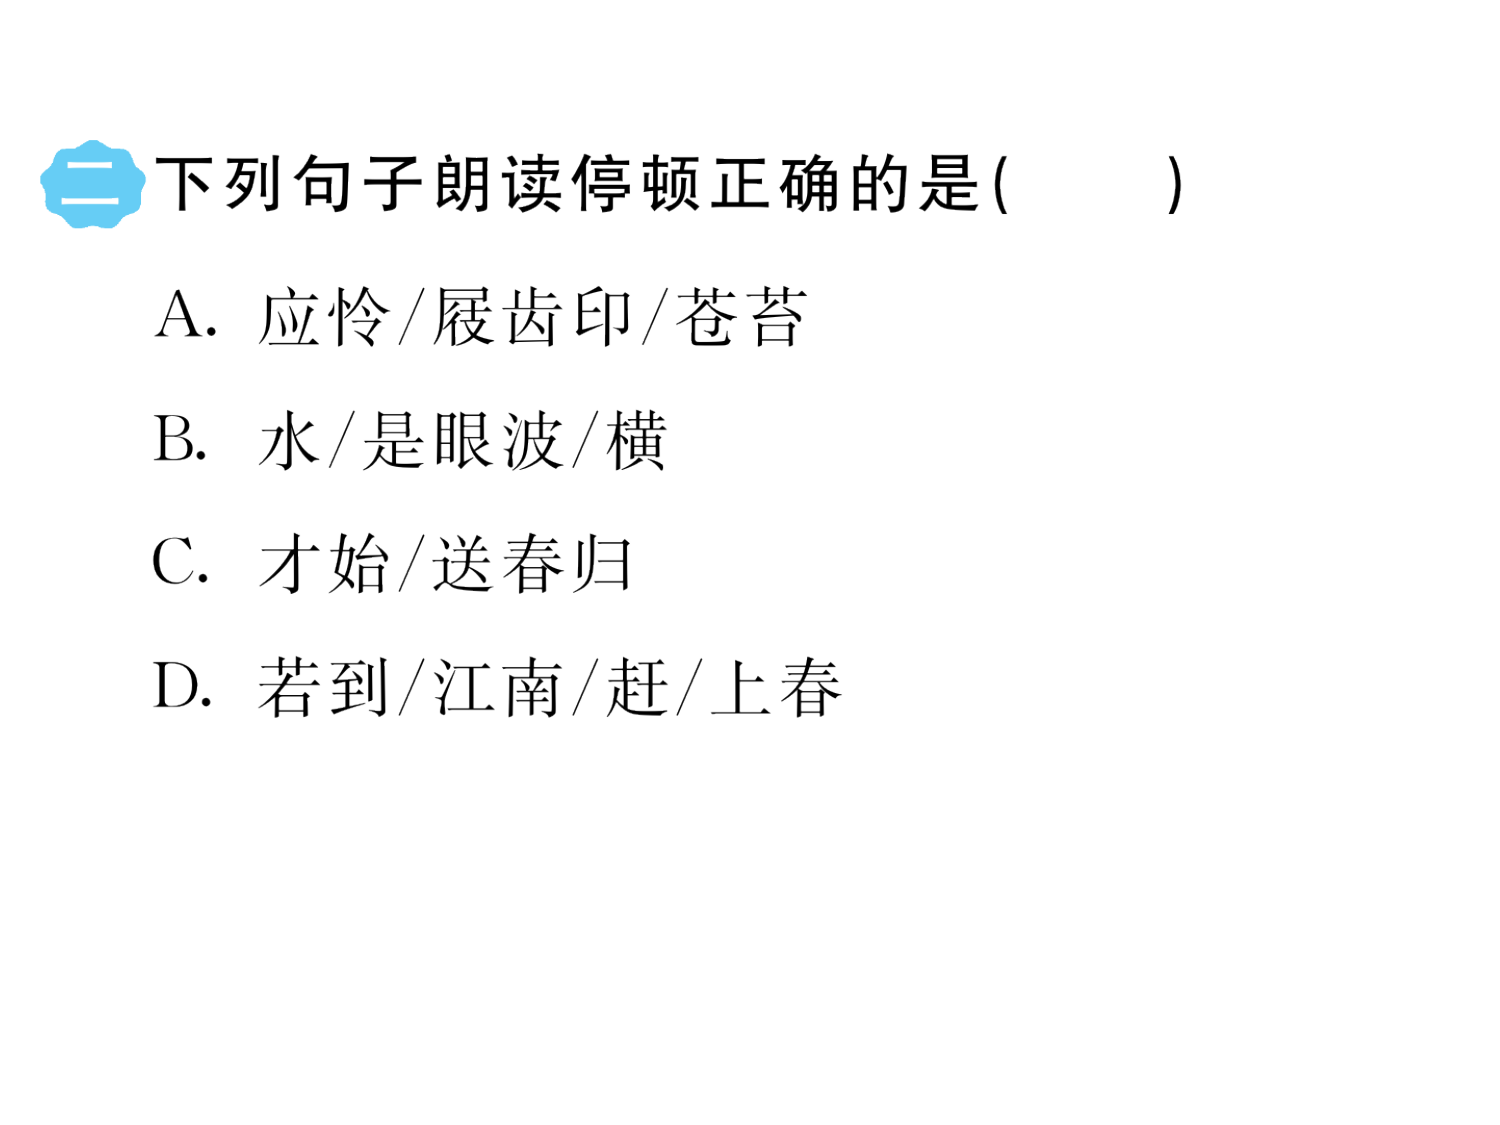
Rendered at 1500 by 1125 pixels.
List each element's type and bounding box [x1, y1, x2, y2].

picture [35, 113, 1453, 746]
